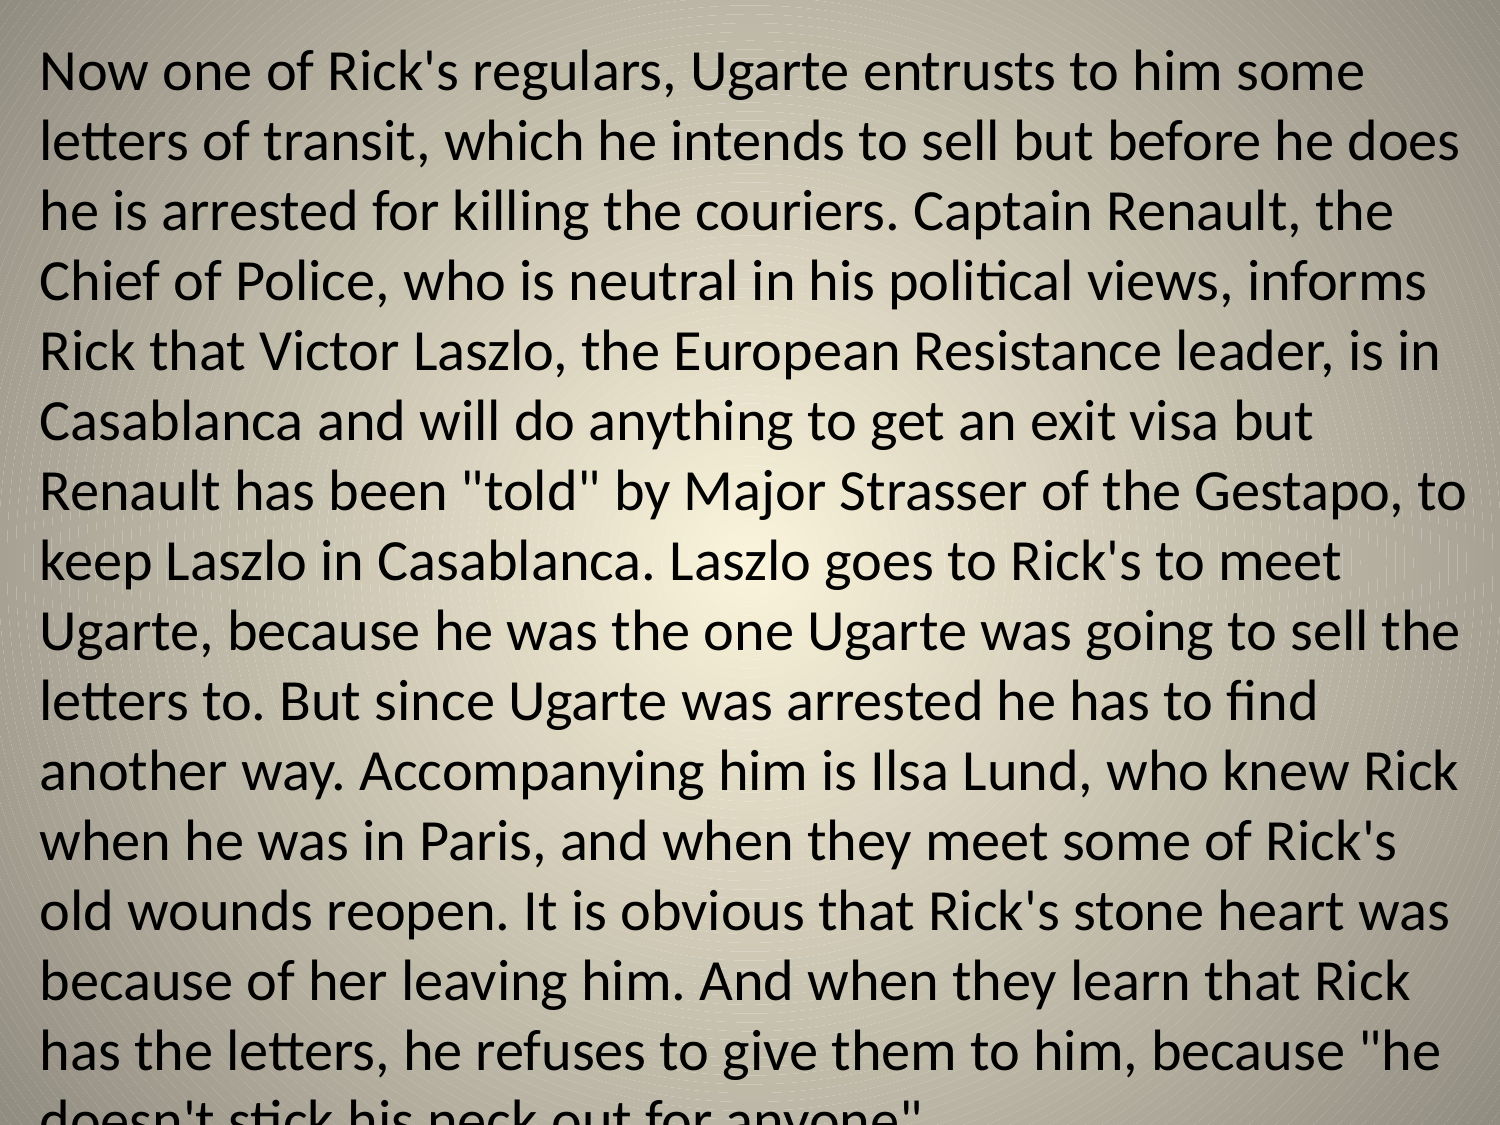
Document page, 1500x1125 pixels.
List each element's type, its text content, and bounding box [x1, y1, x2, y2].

text_box Now one of Rick's regulars, Ugarte entrusts to him some letters of transit, which he intends to sell but before he does he is arrested for killing the couriers. Captain Renault, the Chief of Police, who is neutral in his political views, informs Rick that Victor Laszlo, the European Resistance leader, is in Casablanca and will do anything to get an exit visa but Renault has been "told" by Major Strasser of the Gestapo, to keep Laszlo in Casablanca. Laszlo goes to Rick's to meet Ugarte, because he was the one Ugarte was going to sell the letters to. But since Ugarte was arrested he has to find another way. Accompanying him is Ilsa Lund, who knew Rick when he was in Paris, and when they meet some of Rick's old wounds reopen. It is obvious that Rick's stone heart was because of her leaving him. And when they learn that Rick has the letters, he refuses to give them to him, because "he doesn't stick his neck out for anyone" [24, 24, 1500, 1125]
